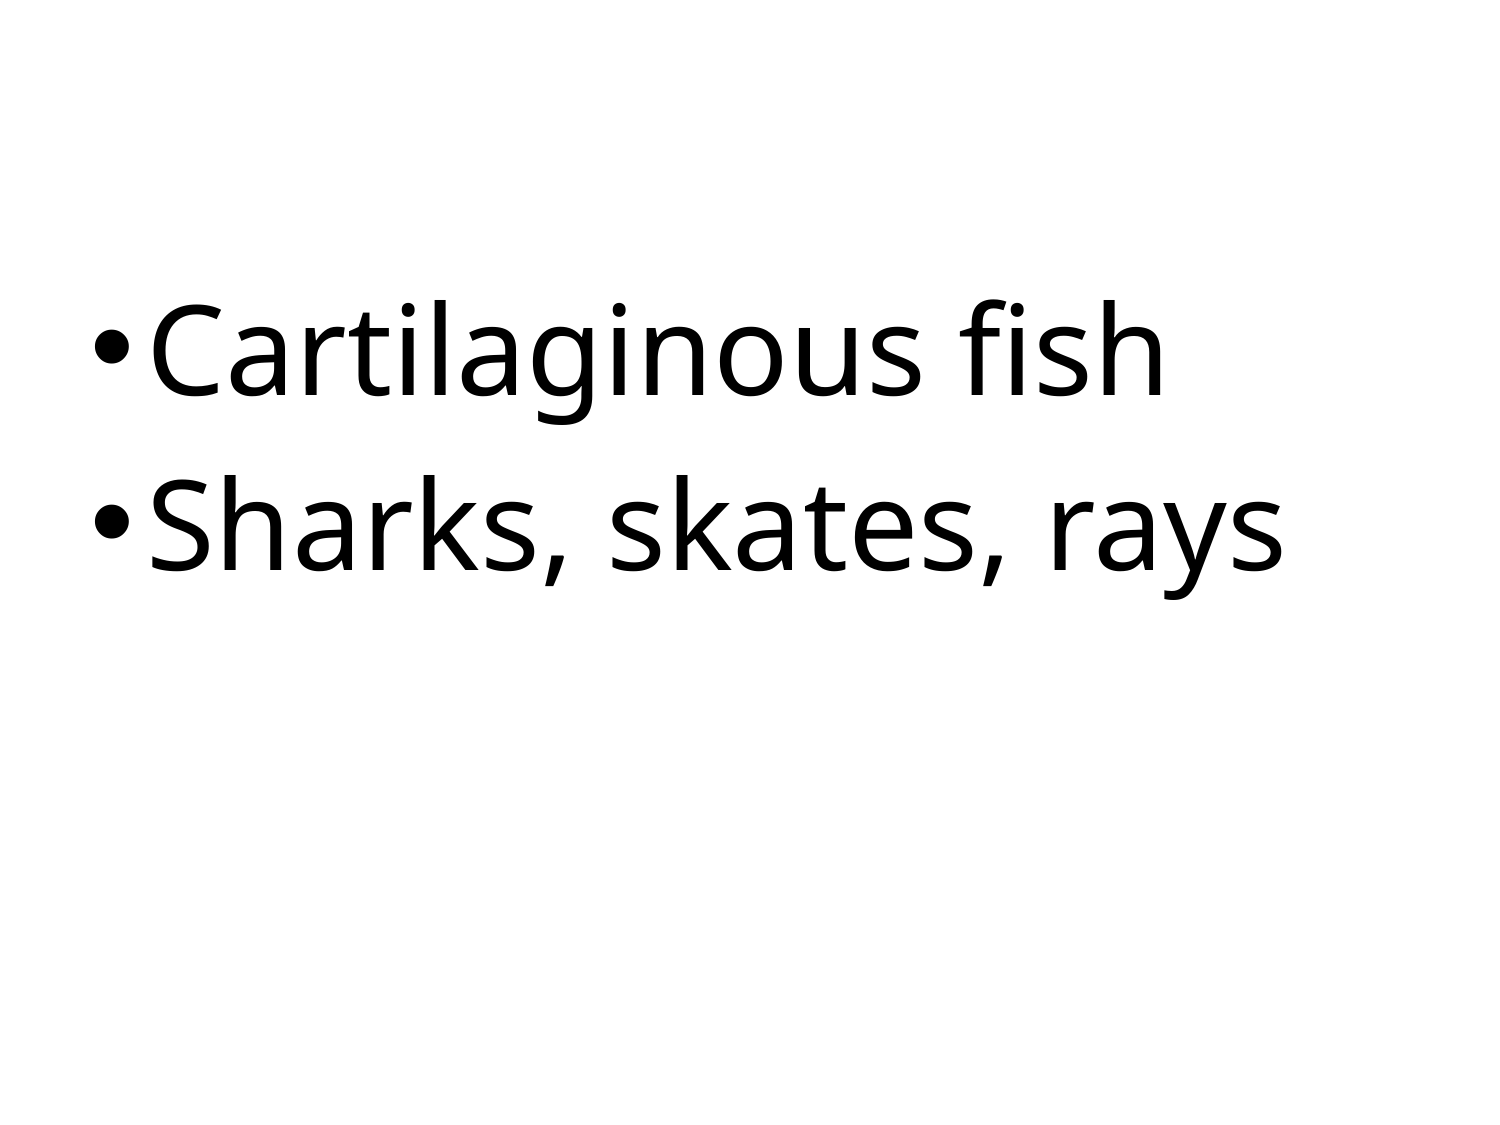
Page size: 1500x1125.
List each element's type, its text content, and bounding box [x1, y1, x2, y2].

list Cartilaginous fish Sharks, skates, rays [75, 262, 1425, 1005]
